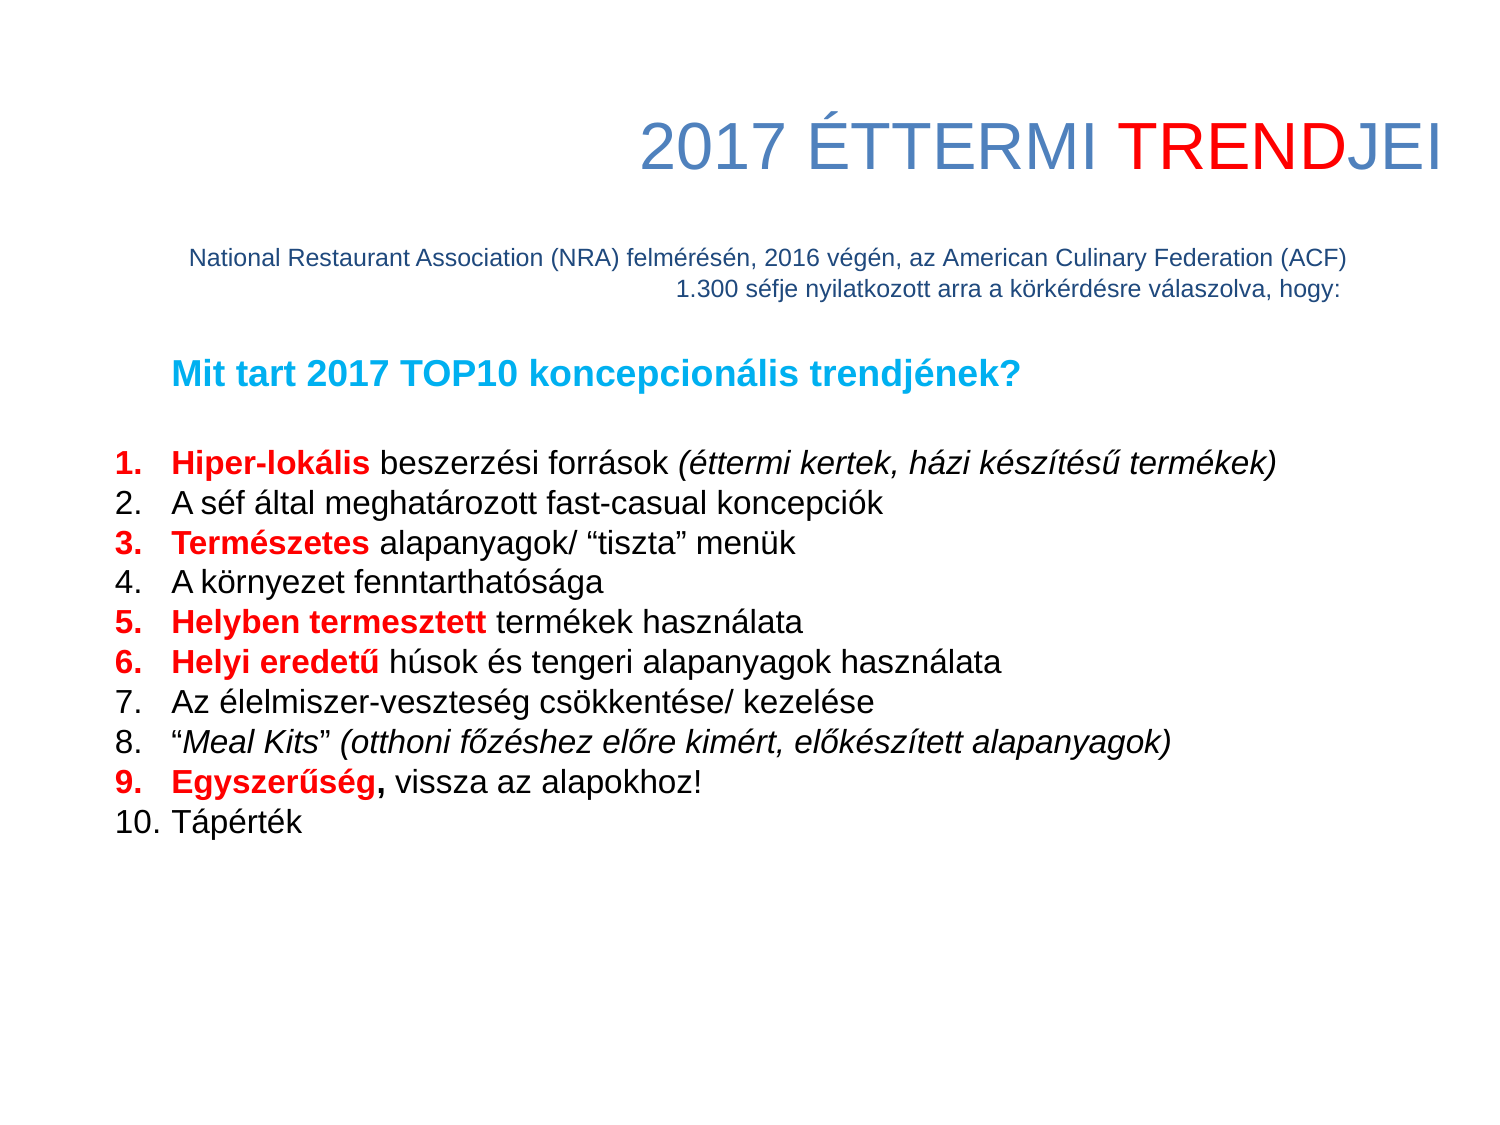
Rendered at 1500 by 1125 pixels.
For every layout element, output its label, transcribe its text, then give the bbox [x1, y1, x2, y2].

text_box National Restaurant Association (NRA) felmérésén, 2016 végén, az American Culinary Federation (ACF) 1.300 séfje nyilatkozott arra a körkérdésre válaszolva, hogy: Mit tart 2017 TOP10 koncepcionális trendjének? Hiper-lokális beszerzési források (éttermi kertek, házi készítésű termékek) A séf által meghatározott fast-casual koncepciók Természetes alapanyagok/ “tiszta” menük A környezet fenntarthatósága Helyben termesztett termékek használata Helyi eredetű húsok és tengeri alapanyagok használata Az élelmiszer-veszteség csökkentése/ kezelése “Meal Kits” (otthoni főzéshez előre kimért, előkészített alapanyagok) Egyszerűség, vissza az alapokhoz! Tápérték [100, 225, 1365, 888]
title 2017 ÉTTERMI TRENDJEI [602, 78, 1500, 208]
